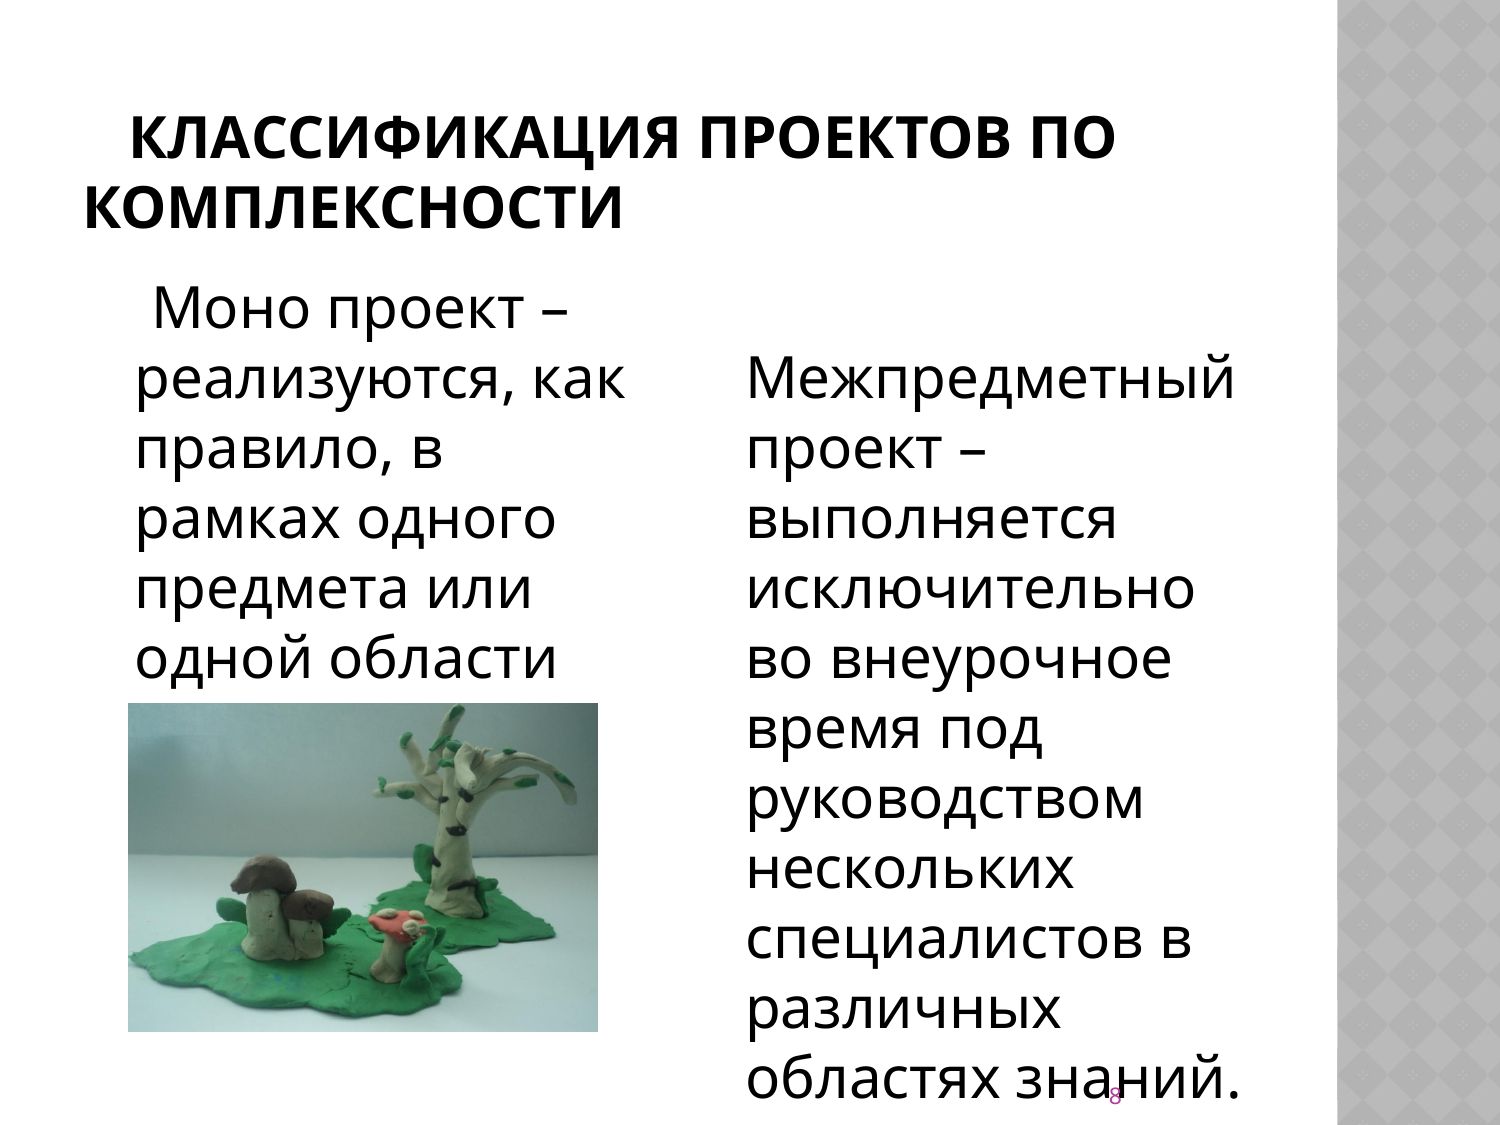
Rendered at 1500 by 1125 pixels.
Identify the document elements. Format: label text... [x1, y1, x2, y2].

list Моно проект – реализуются, как правило, в рамках одного предмета или одной области знания [74, 262, 653, 1006]
slide_number 8 [1025, 1075, 1123, 1113]
picture [128, 702, 599, 1032]
list Межпредметный проект – выполняется исключительно во внеурочное время под руководством нескольких специалистов в различных областях знаний. [685, 262, 1264, 1006]
title Классификация проектов по комплексности [75, 52, 1263, 240]
